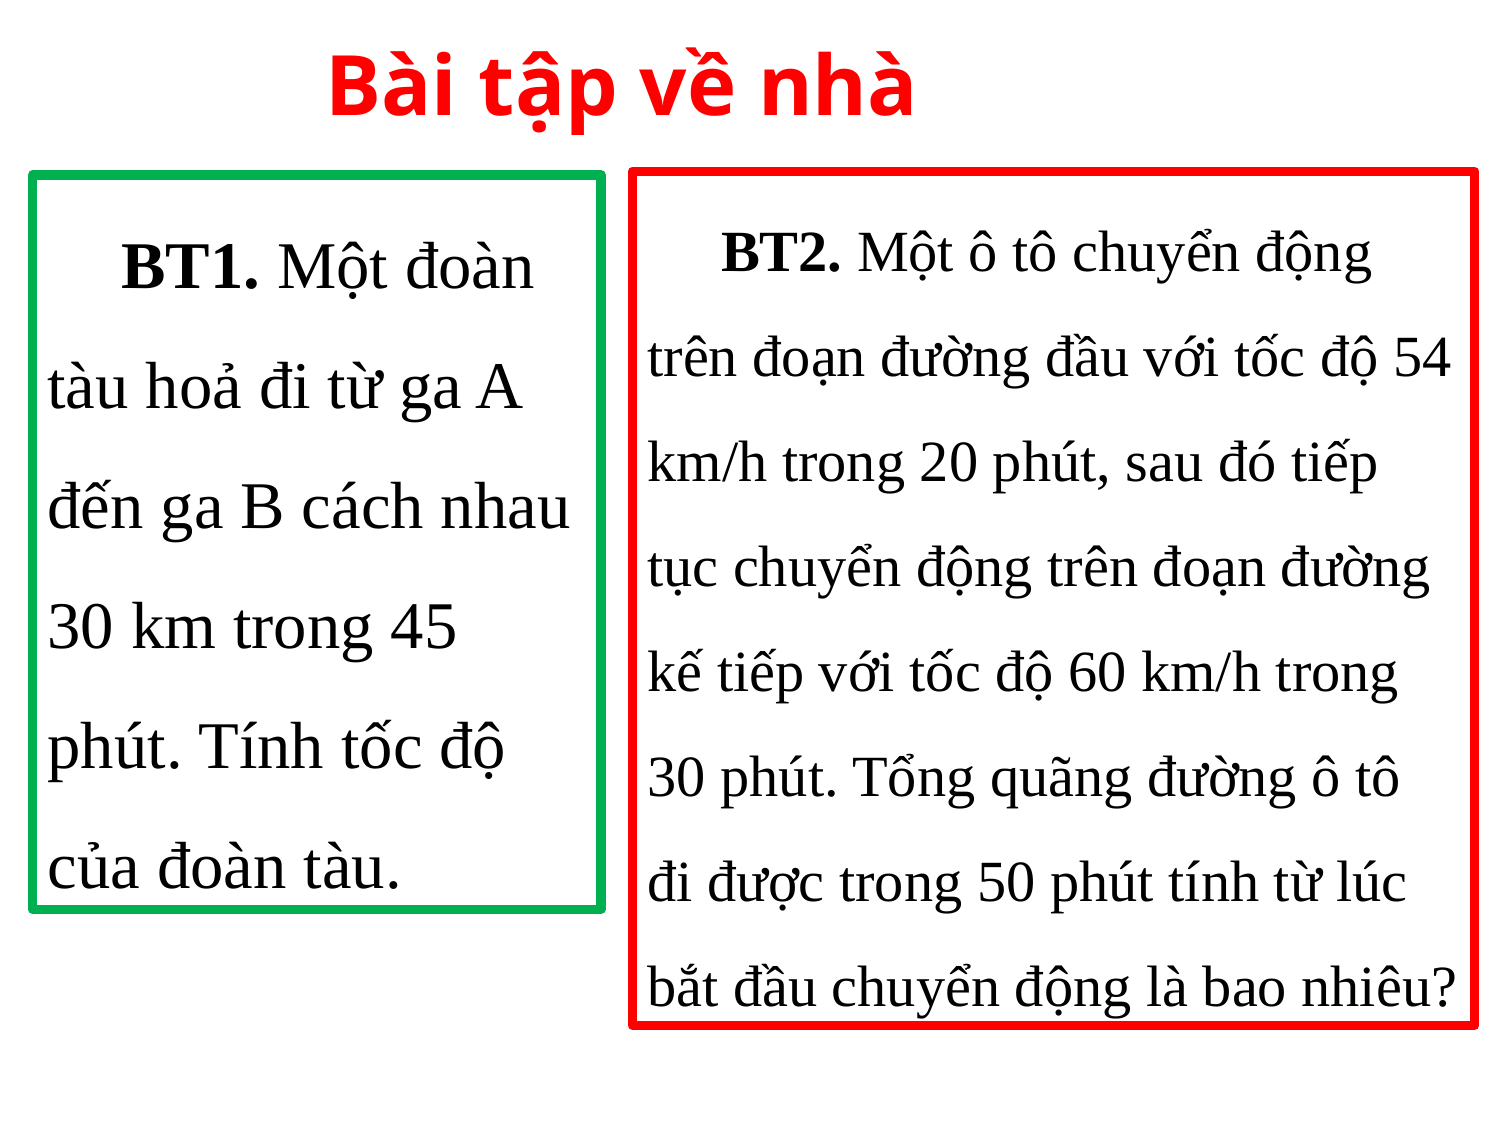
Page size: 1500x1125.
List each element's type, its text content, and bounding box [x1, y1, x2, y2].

text_box Bài tập về nhà [245, 24, 1021, 140]
text_box BT2. Một ô tô chuyển động trên đoạn đường đầu với tốc độ 54 km/h trong 20 phút, sau đó tiếp tục chuyển động trên đoạn đường kế tiếp với tốc độ 60 km/h trong 30 phút. Tổng quãng đường ô tô đi được trong 50 phút tính từ lúc bắt đầu chuyển động là bao nhiêu? [632, 171, 1475, 1026]
text_box BT1. Một đoàn tàu hoả đi từ ga A đến ga B cách nhau 30 km trong 45 phút. Tính tốc độ của đoàn tàu. [32, 174, 602, 910]
